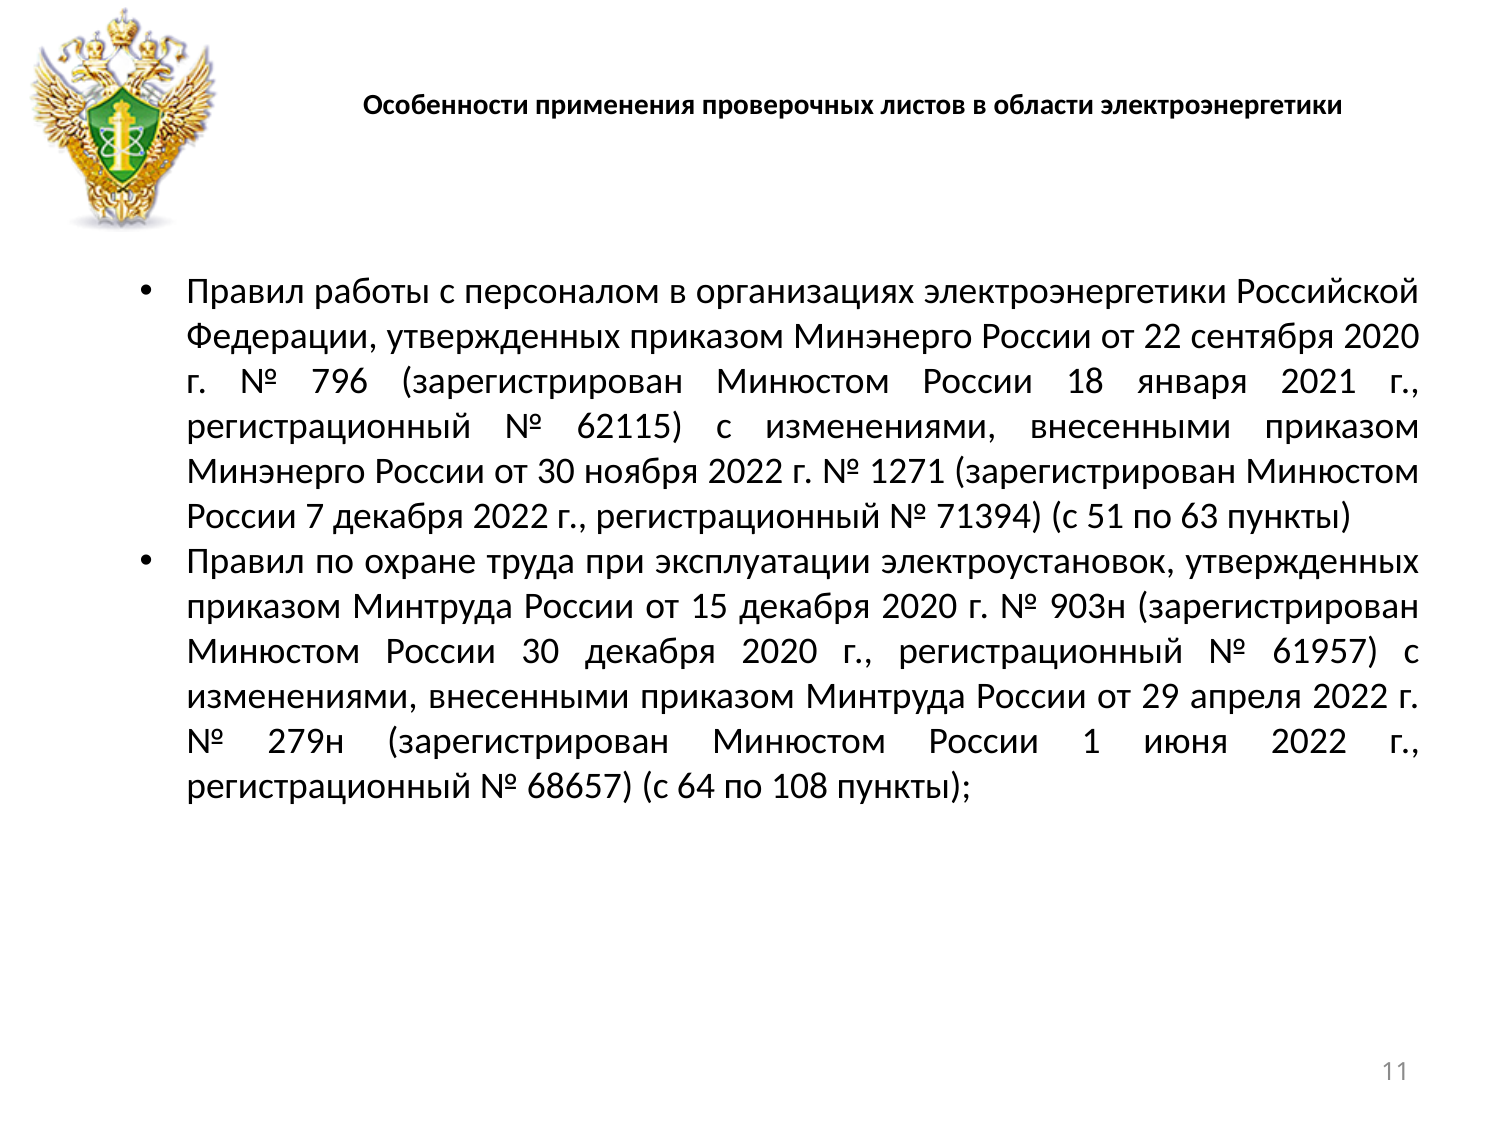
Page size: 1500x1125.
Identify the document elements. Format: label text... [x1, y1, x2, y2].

slide_number 11 [1074, 1042, 1425, 1103]
text_box Правил работы с персоналом в организациях электроэнергетики Российской Федерации, утвержденных приказом Минэнерго России от 22 сентября 2020 г. № 796 (зарегистрирован Минюстом России 18 января 2021 г., регистрационный № 62115) с изменениями, внесенными приказом Минэнерго России от 30 ноября 2022 г. № 1271 (зарегистрирован Минюстом России 7 декабря 2022 г., регистрационный № 71394) (с 51 по 63 пункты) Правил по охране труда при эксплуатации электроустановок, утвержденных приказом Минтруда России от 15 декабря 2020 г. № 903н (зарегистрирован Минюстом России 30 декабря 2020 г., регистрационный № 61957) с изменениями, внесенными приказом Минтруда России от 29 апреля 2022 г. № 279н (зарегистрирован Минюстом России 1 июня 2022 г., регистрационный № 68657) (с 64 по 108 пункты); [124, 259, 1436, 859]
picture [29, 7, 221, 232]
text_box Особенности применения проверочных листов в области электроэнергетики [260, 69, 1447, 128]
